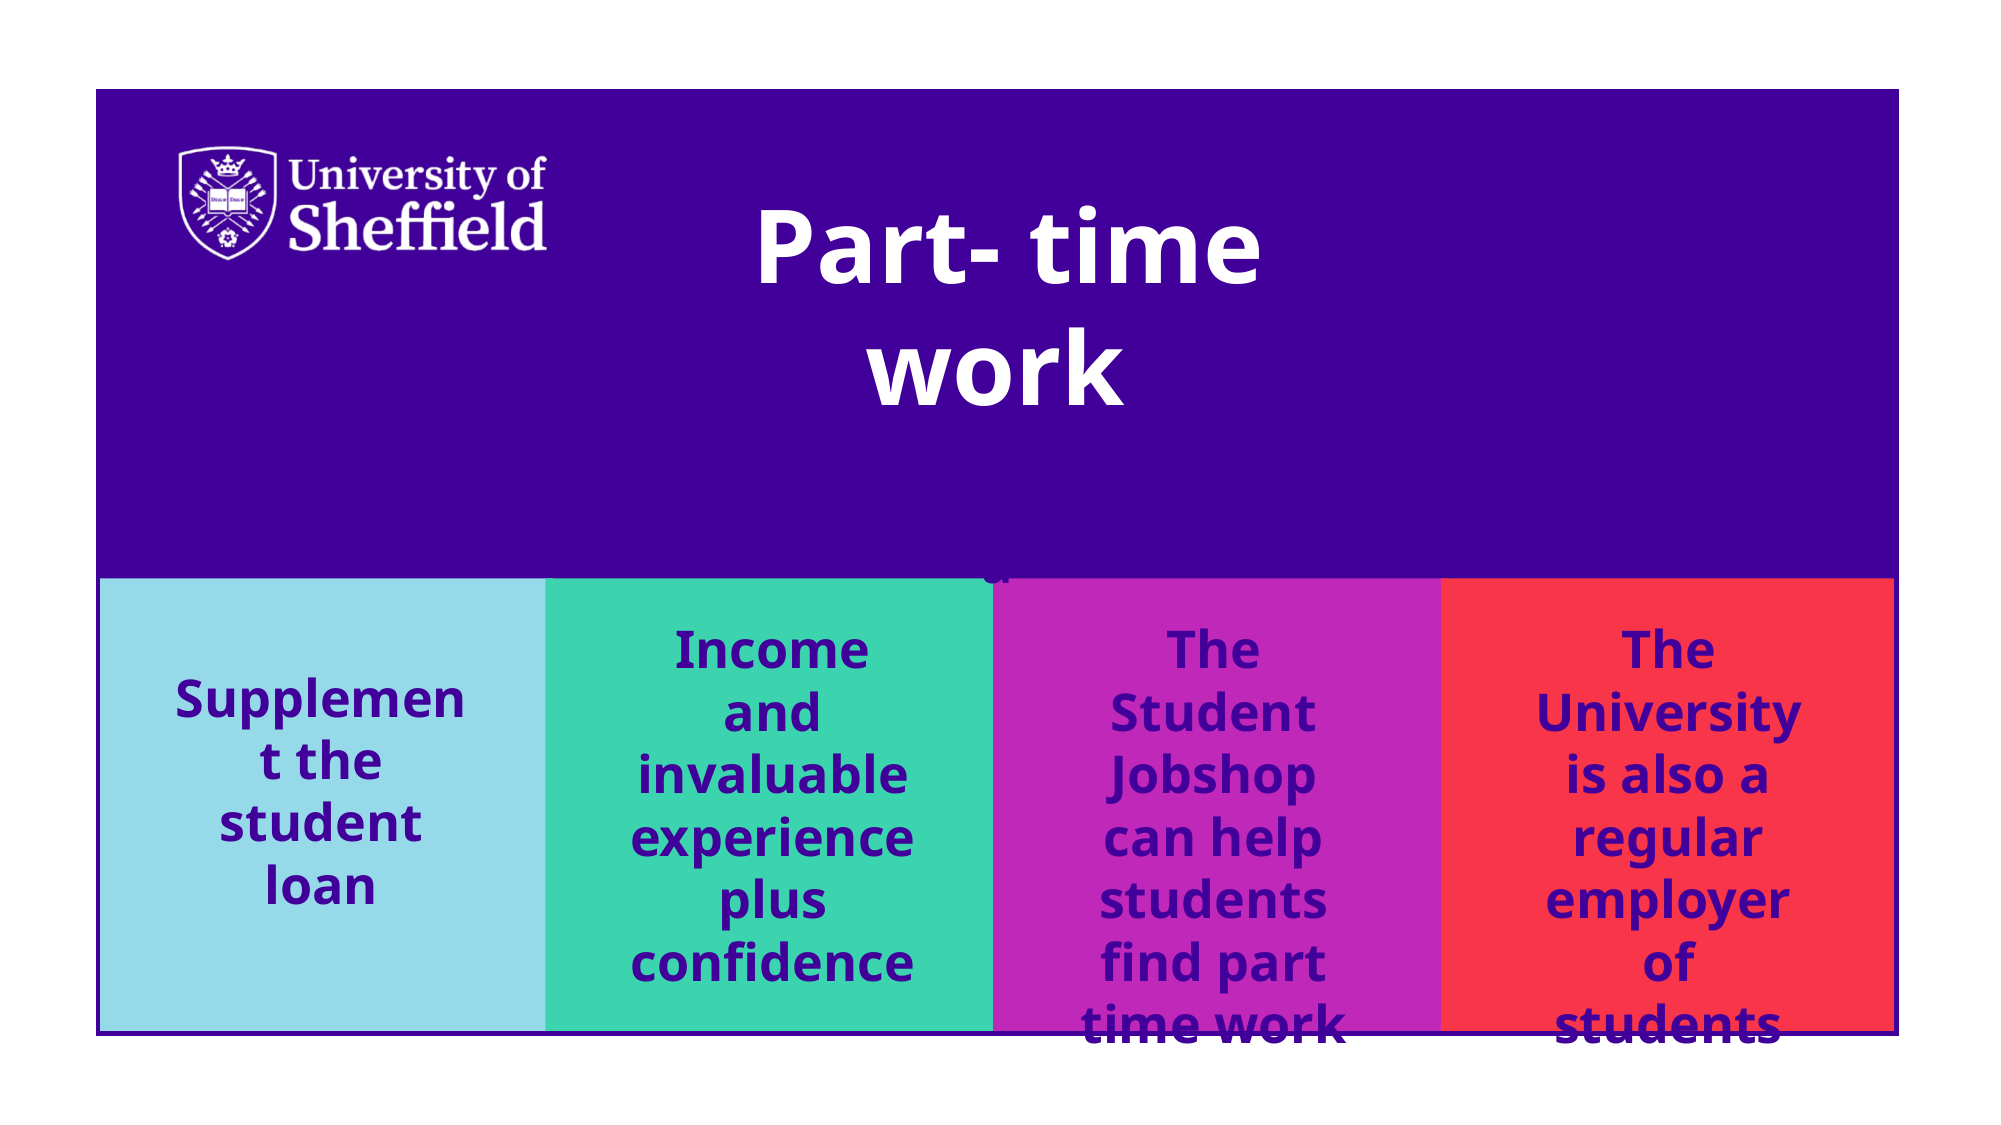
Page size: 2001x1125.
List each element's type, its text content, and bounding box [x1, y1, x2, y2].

text_box Income and invaluable experience plus confidence [612, 609, 934, 999]
text_box The University is also a regular employer of students [1507, 609, 1830, 1062]
text_box a [97, 91, 1897, 1034]
picture [58, 0, 665, 420]
text_box Part- time work [608, 173, 1409, 434]
text_box Supplement the student loan [160, 657, 483, 923]
text_box The Student Jobshop can help students find part time work [1053, 609, 1375, 1062]
